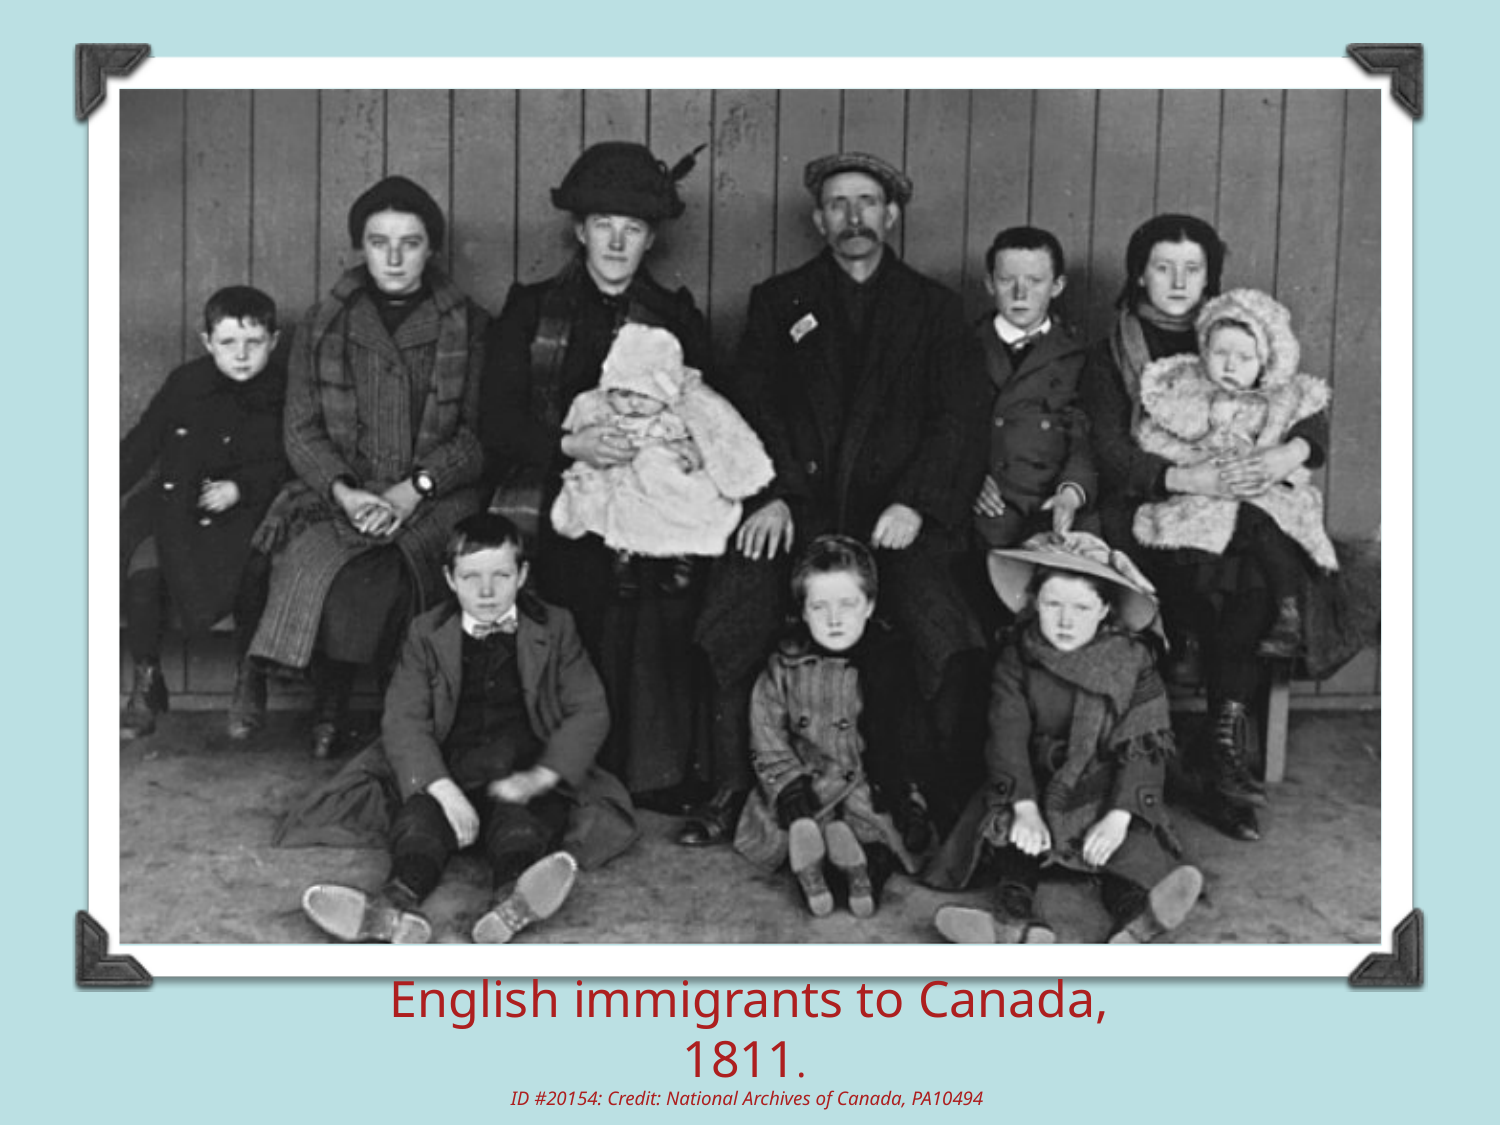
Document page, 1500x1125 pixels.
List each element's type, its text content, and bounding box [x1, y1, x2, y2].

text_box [72, 43, 1428, 992]
text_box English immigrants to Canada, 1811. ID #20154: Credit: National Archives of Canada, PA10494 [348, 1000, 1151, 1084]
